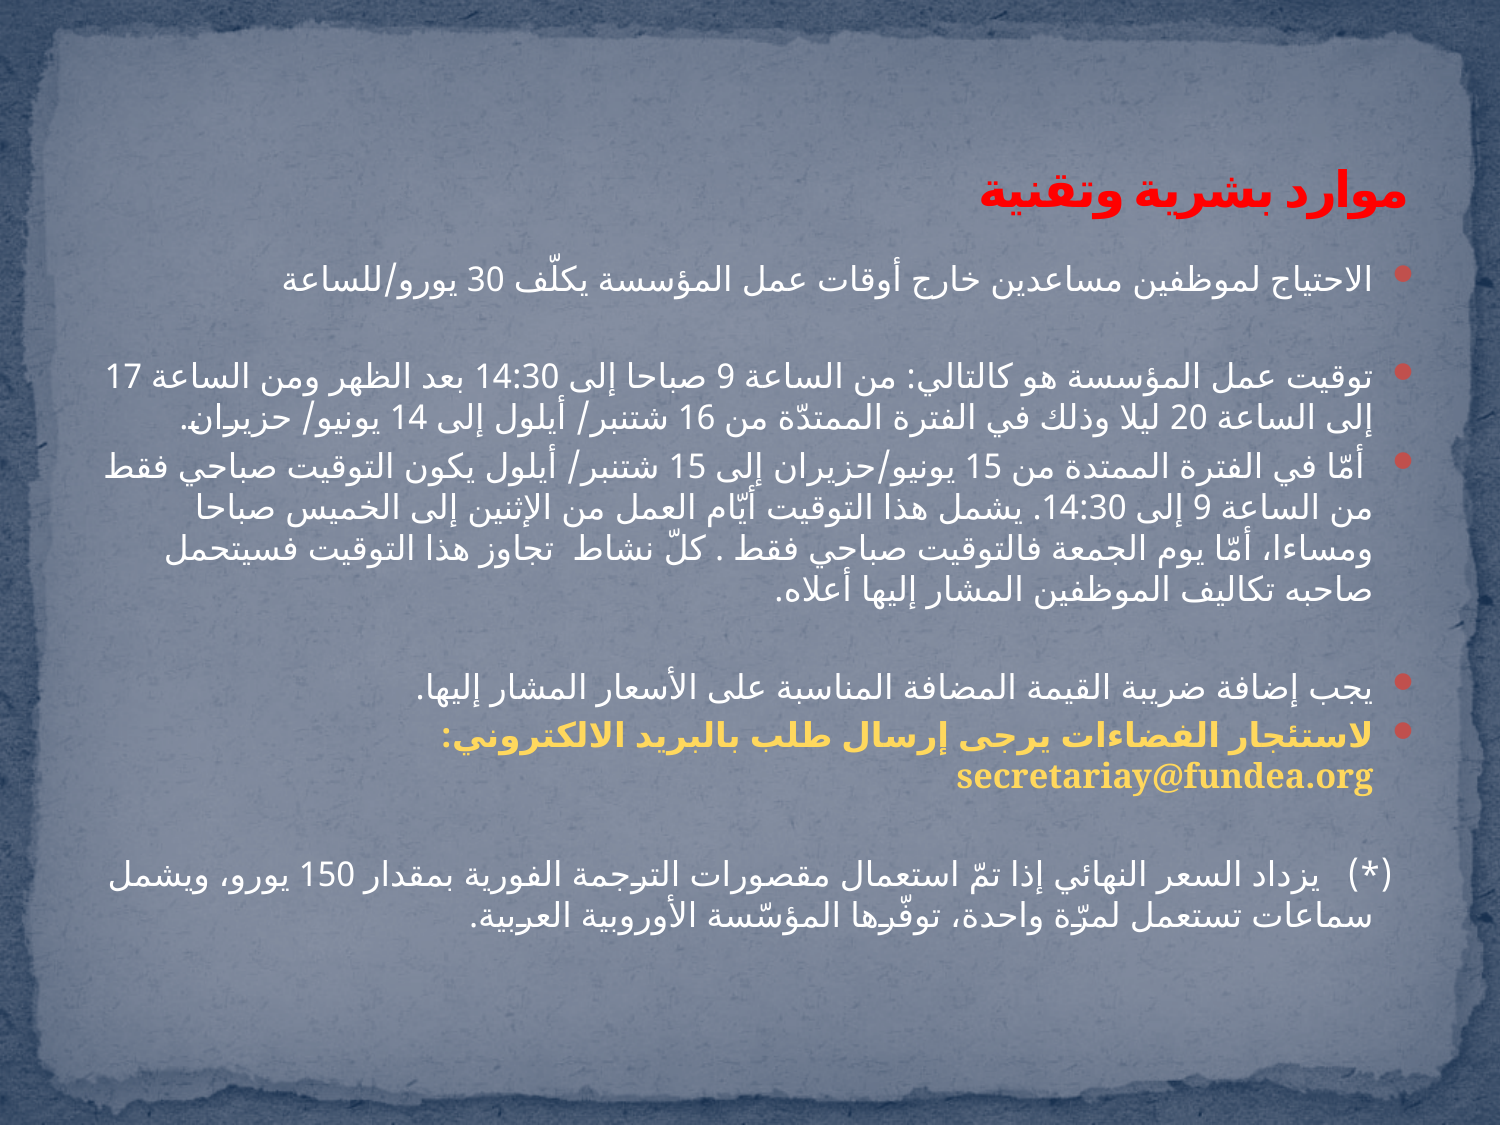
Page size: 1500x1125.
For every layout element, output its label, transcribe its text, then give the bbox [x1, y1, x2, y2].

title موارد بشرية وتقنية [74, 24, 1425, 225]
list الاحتياج لموظفين مساعدين خارج أوقات عمل المؤسسة يكلّف 30 يورو/للساعة توقيت عمل المؤسسة هو كالتالي: من الساعة 9 صباحا إلى 14:30 بعد الظهر ومن الساعة 17 إلى الساعة 20 ليلا وذلك في الفترة الممتدّة من 16 شتنبر/ أيلول إلى 14 يونيو/ حزيران. أمّا في الفترة الممتدة من 15 يونيو/حزيران إلى 15 شتنبر/ أيلول يكون التوقيت صباحي فقط من الساعة 9 إلى 14:30. يشمل هذا التوقيت أيّام العمل من الإثنين إلى الخميس صباحا ومساءا، أمّا يوم الجمعة فالتوقيت صباحي فقط . كلّ نشاط تجاوز هذا التوقيت فسيتحمل صاحبه تكاليف الموظفين المشار إليها أعلاه. يجب إضافة ضريبة القيمة المضافة المناسبة على الأسعار المشار إليها. لاستئجار الفضاءات يرجى إرسال طلب بالبريد الالكتروني: secretariay@fundea.org (*) يزداد السعر النهائي إذا تمّ استعمال مقصورات الترجمة الفورية بمقدار 150 يورو، ويشمل سماعات تستعمل لمرّة واحدة، توفّرها المؤسّسة الأوروبية العربية. [75, 249, 1425, 1000]
